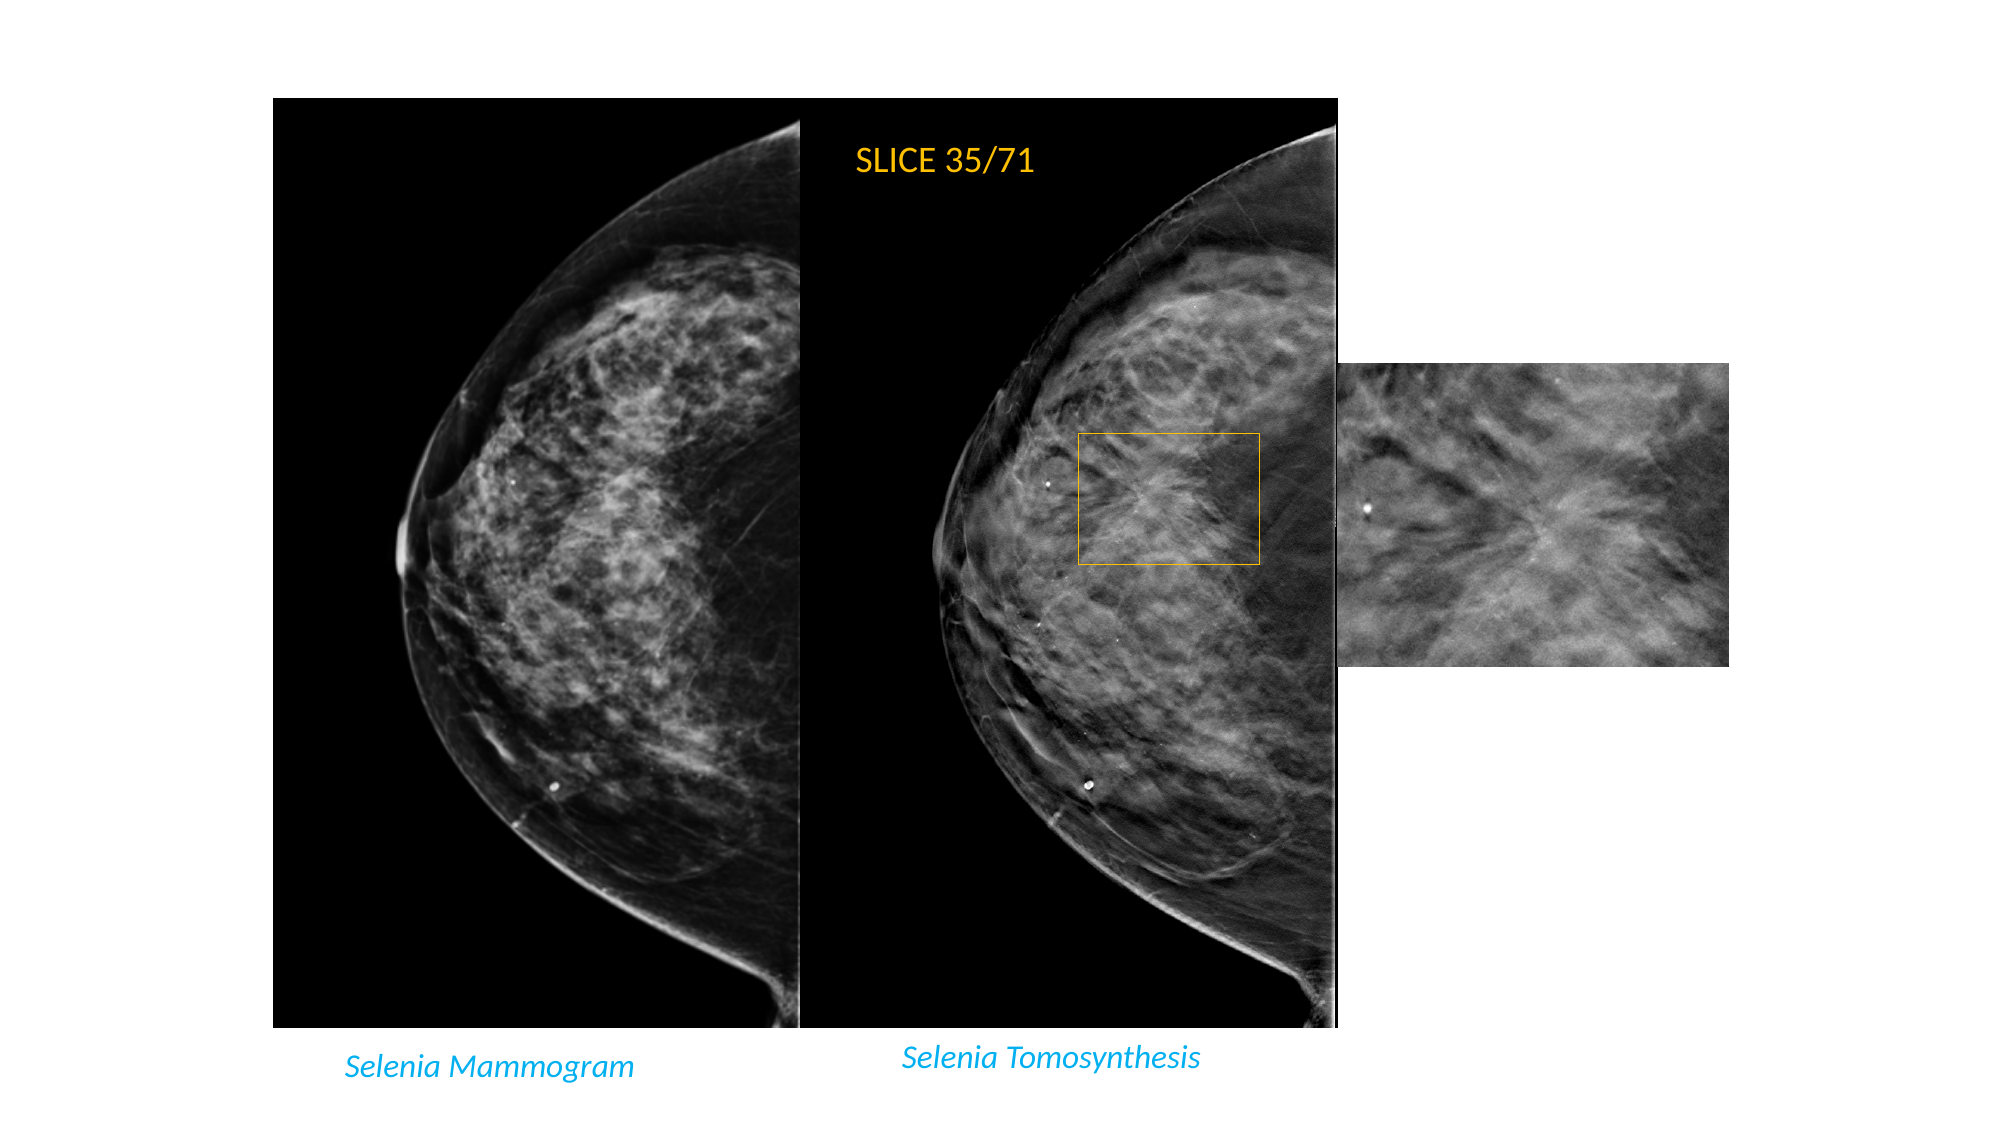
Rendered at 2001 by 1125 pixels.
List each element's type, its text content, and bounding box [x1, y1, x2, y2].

picture [273, 98, 1729, 1028]
text_box Selenia Mammogram [330, 1036, 651, 1092]
text_box Selenia Tomosynthesis [887, 1028, 1217, 1083]
